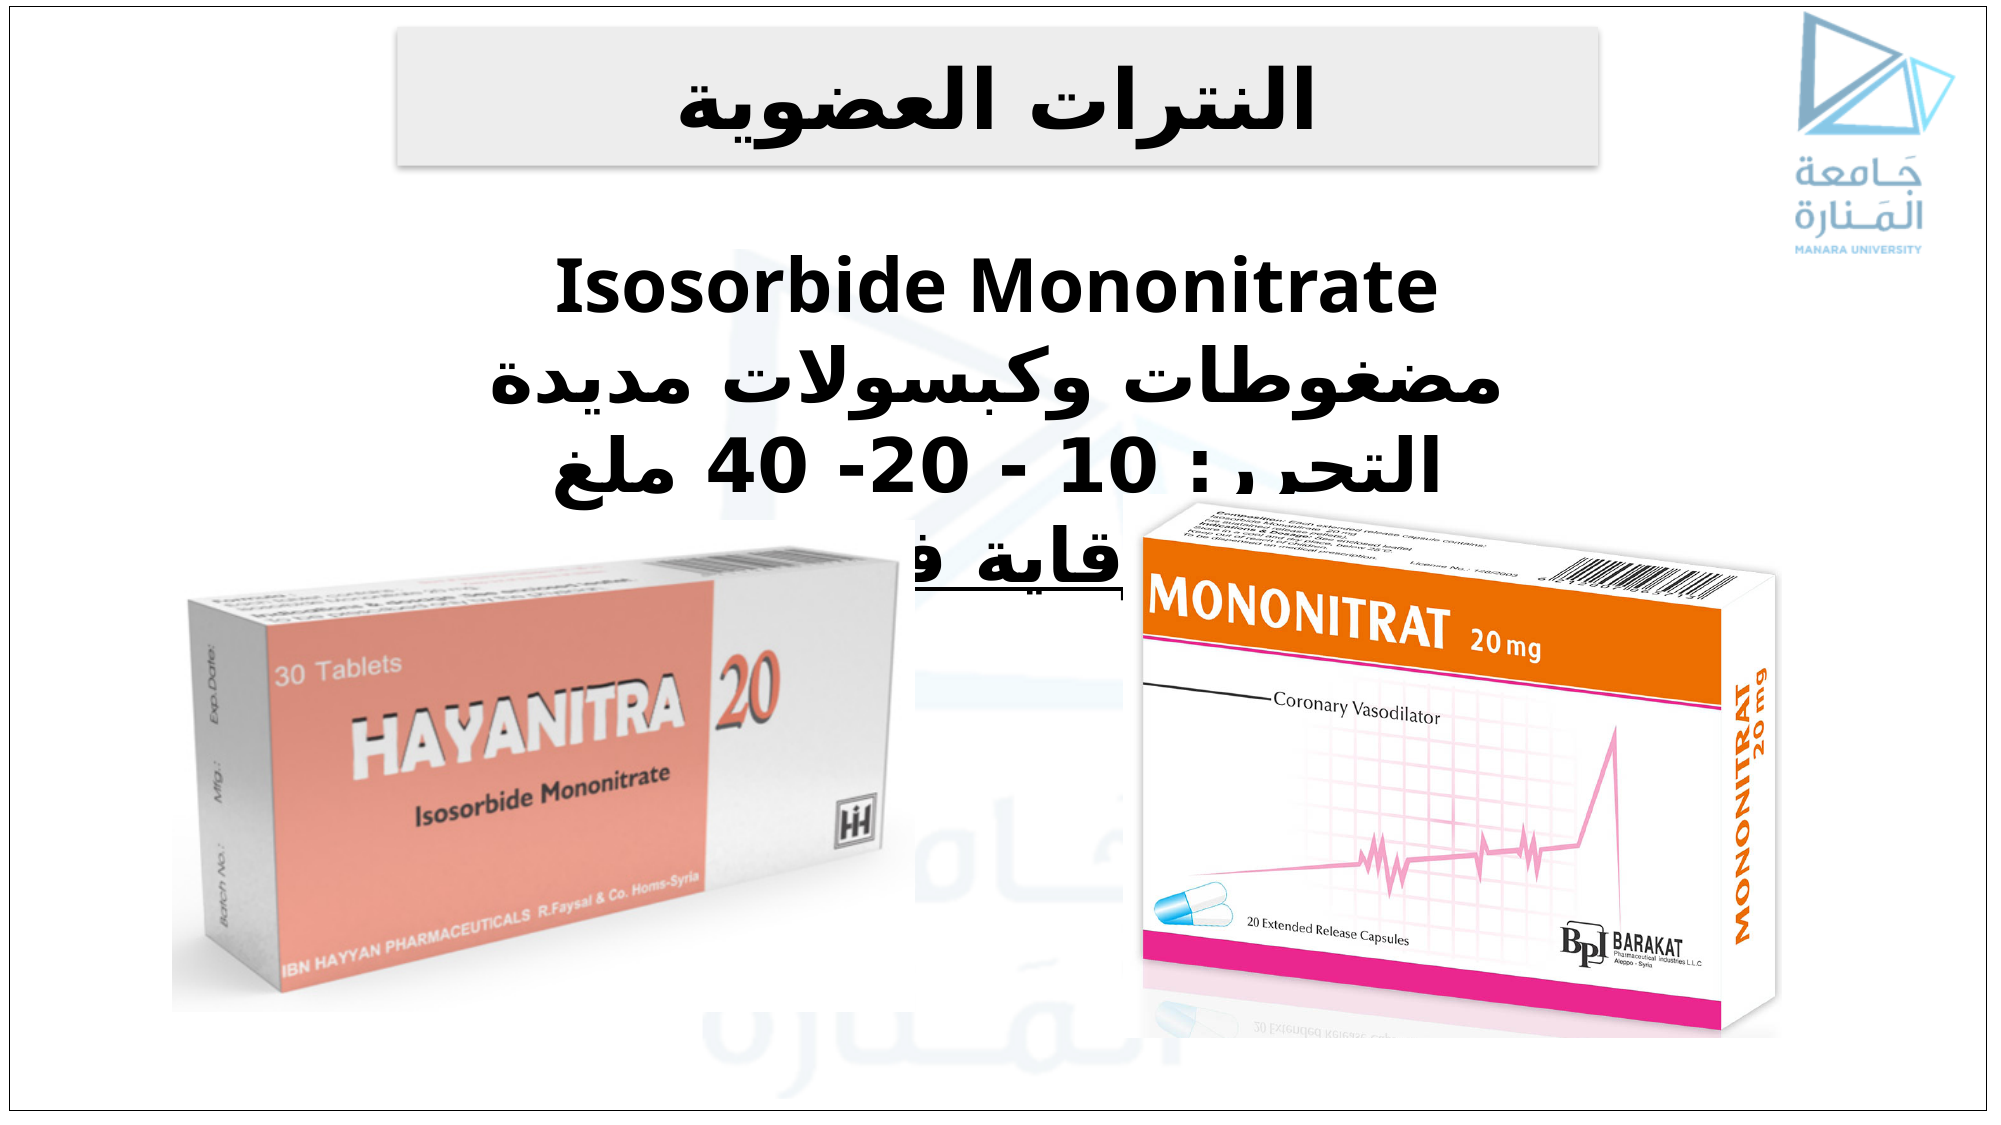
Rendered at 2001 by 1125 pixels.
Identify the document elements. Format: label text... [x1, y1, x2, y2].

picture [172, 249, 1782, 1099]
text_box النترات العضوية [396, 26, 1599, 167]
text_box [8, 6, 1987, 1111]
picture [1736, 6, 1987, 264]
